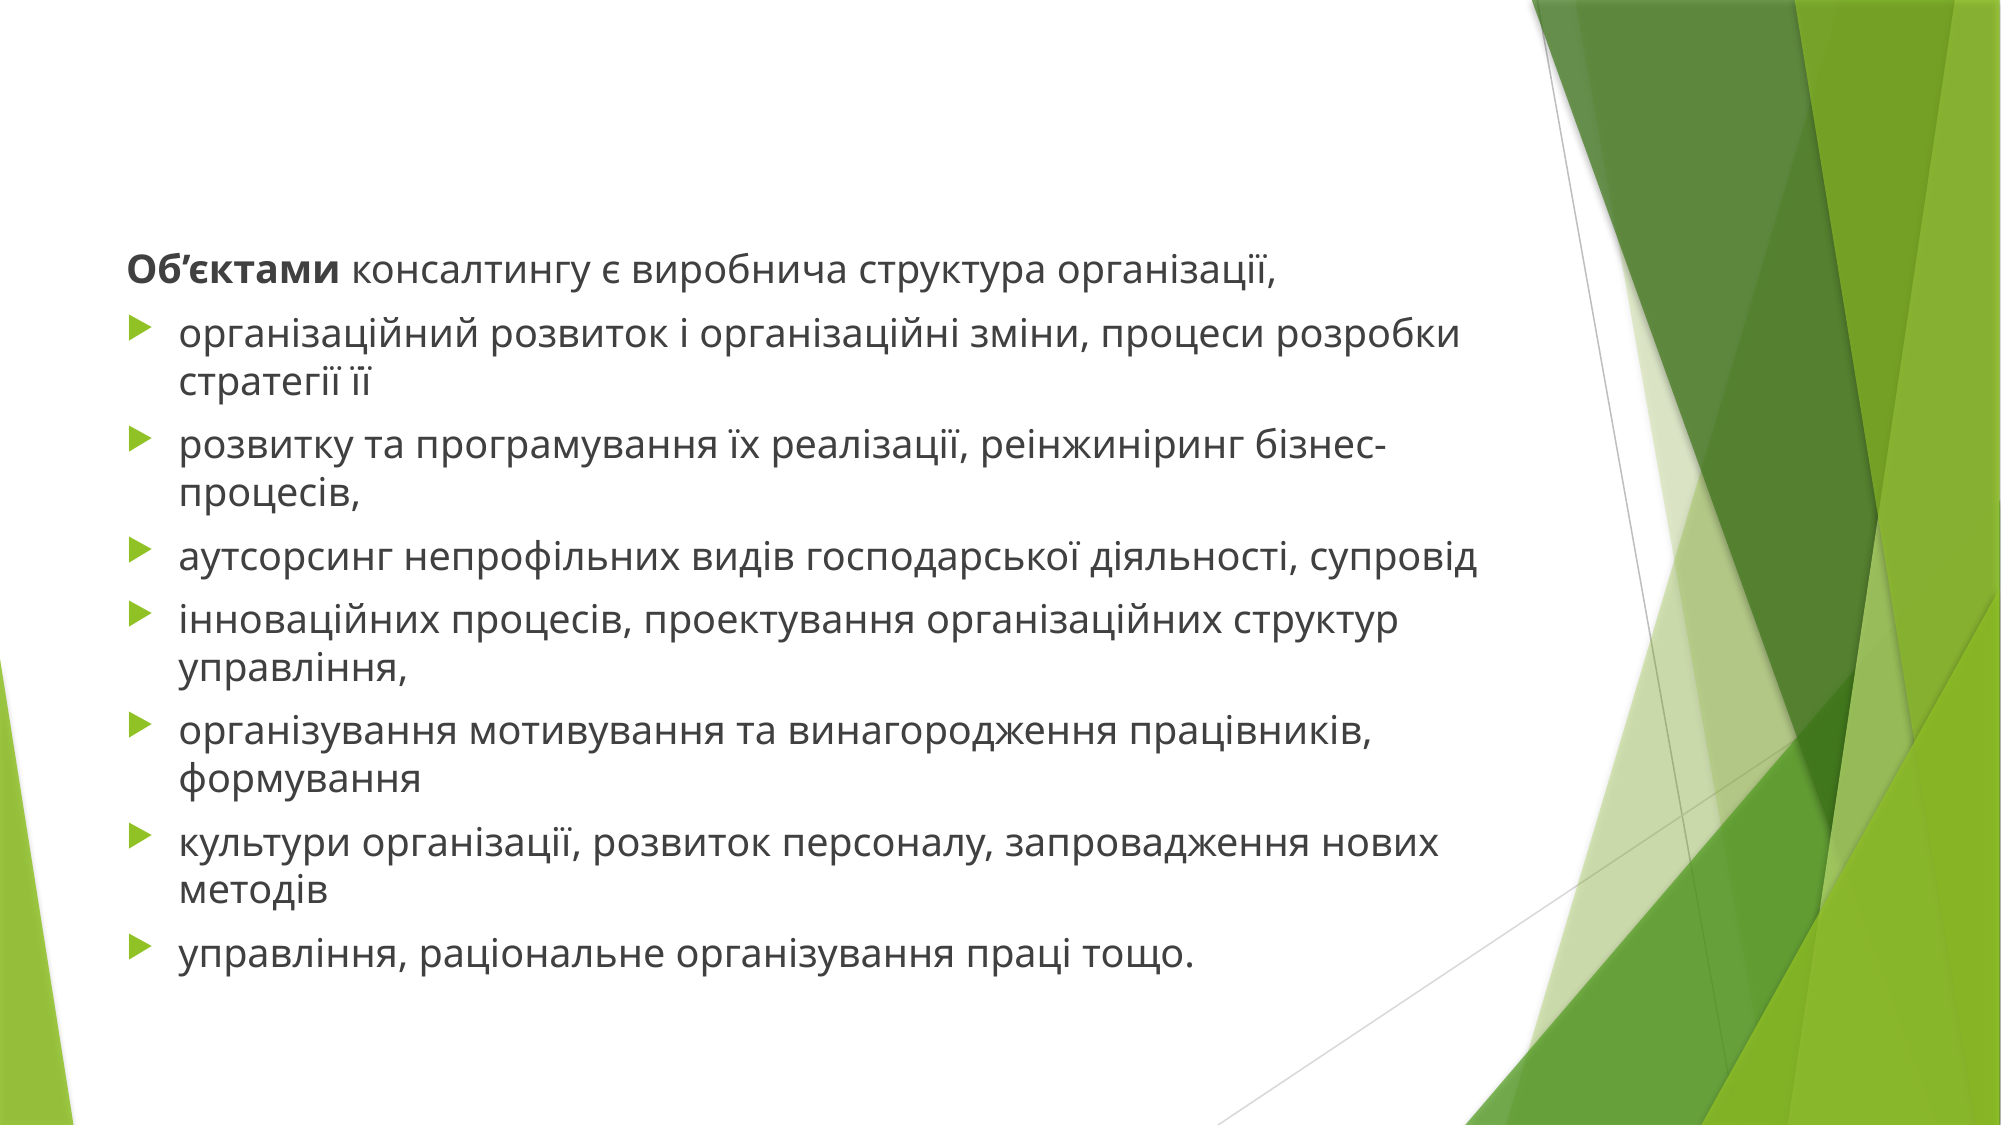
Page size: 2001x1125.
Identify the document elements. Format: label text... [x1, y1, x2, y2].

list Об’єктами консалтингу є виробнича структура організації, організаційний розвиток і організаційні зміни, процеси розробки стратегії її розвитку та програмування їх реалізації, реінжиніринг бізнес-процесів, аутсорсинг непрофільних видів господарської діяльності, супровід інноваційних процесів, проектування організаційних структур управління, організування мотивування та винагородження працівників, формування культури організації, розвиток персоналу, запровадження нових методів управління, раціональне організування праці тощо. [111, 236, 1522, 992]
